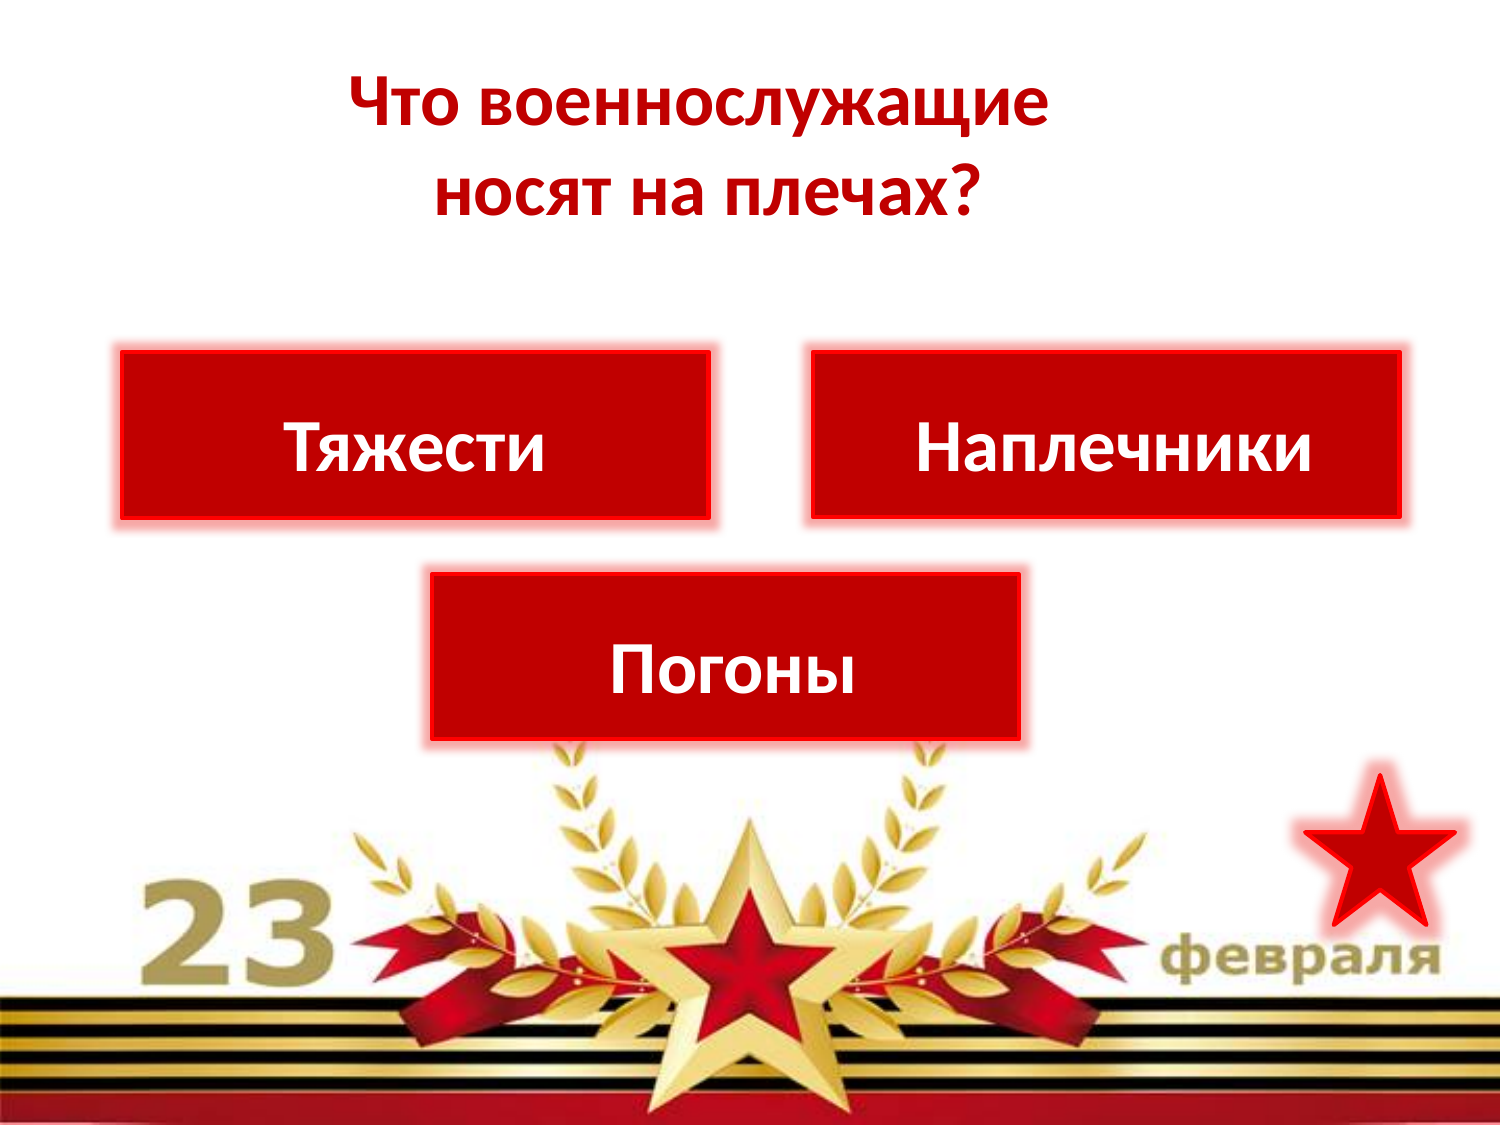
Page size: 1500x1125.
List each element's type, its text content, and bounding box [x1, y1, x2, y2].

text_box Погоны [430, 572, 1021, 741]
text_box Тяжести [120, 350, 711, 520]
text_box [1303, 772, 1458, 927]
text_box Что военнослужащие носят на плечах? [135, 42, 1282, 238]
text_box Наплечники [811, 350, 1402, 519]
picture [0, 0, 1500, 1125]
